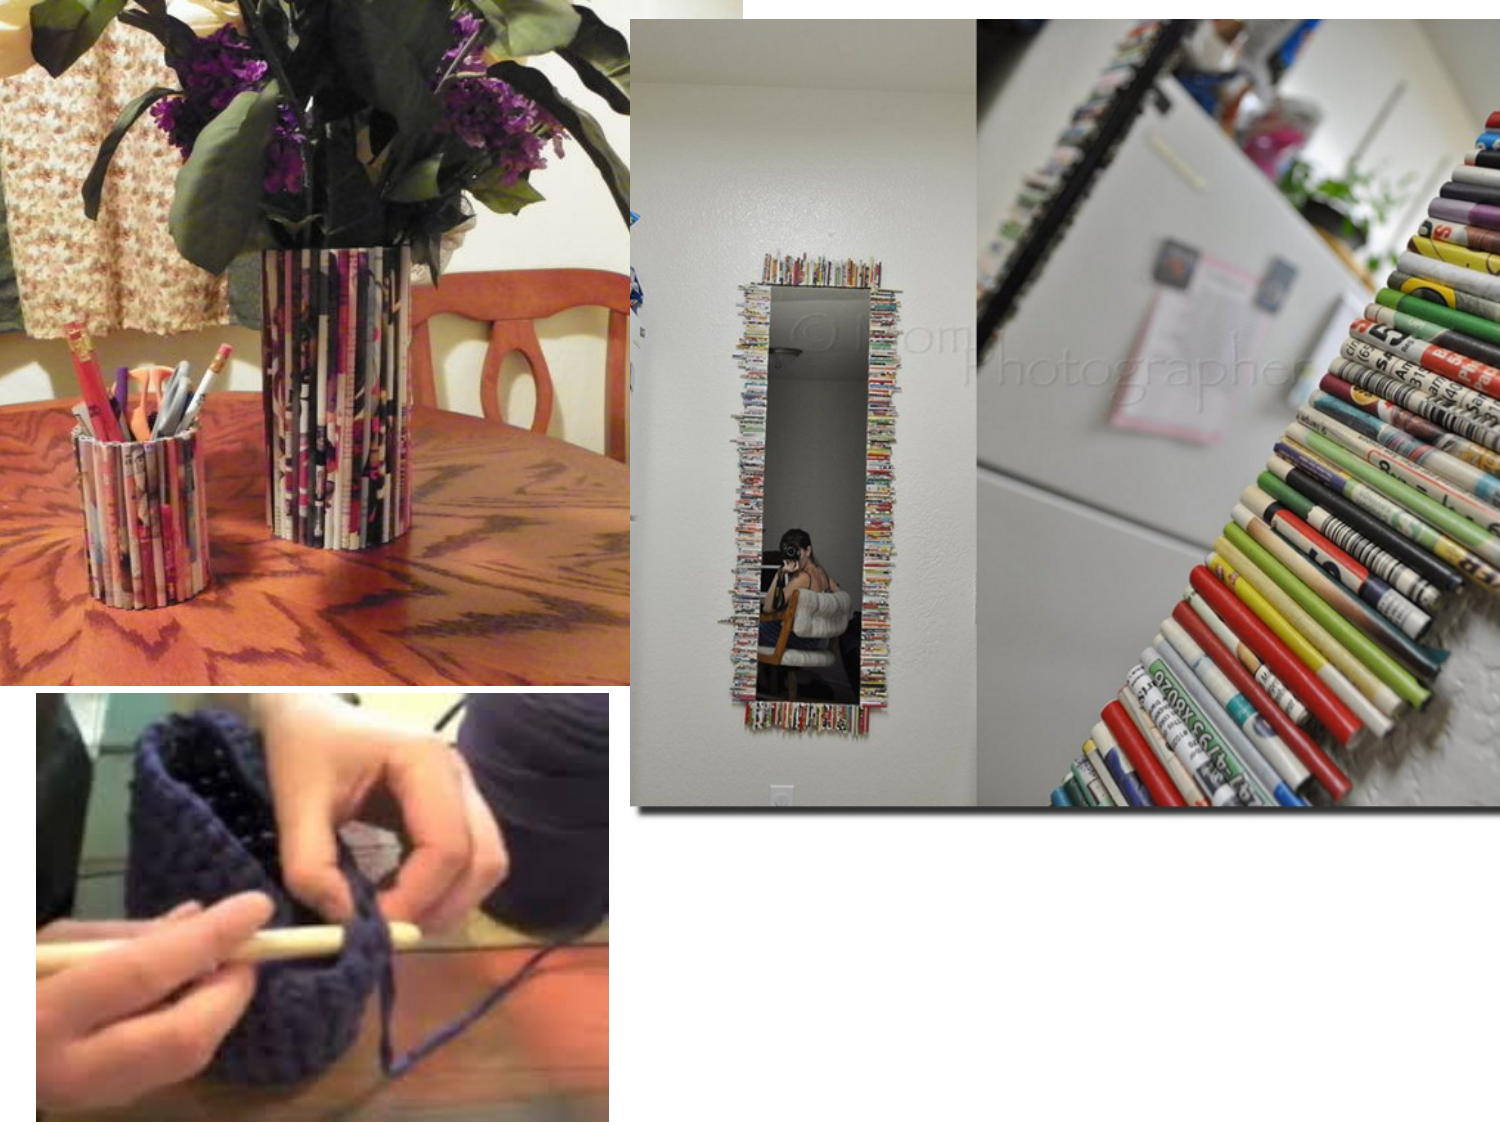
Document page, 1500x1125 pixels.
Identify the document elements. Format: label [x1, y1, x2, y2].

picture [35, 692, 609, 1123]
picture [0, 0, 1500, 823]
